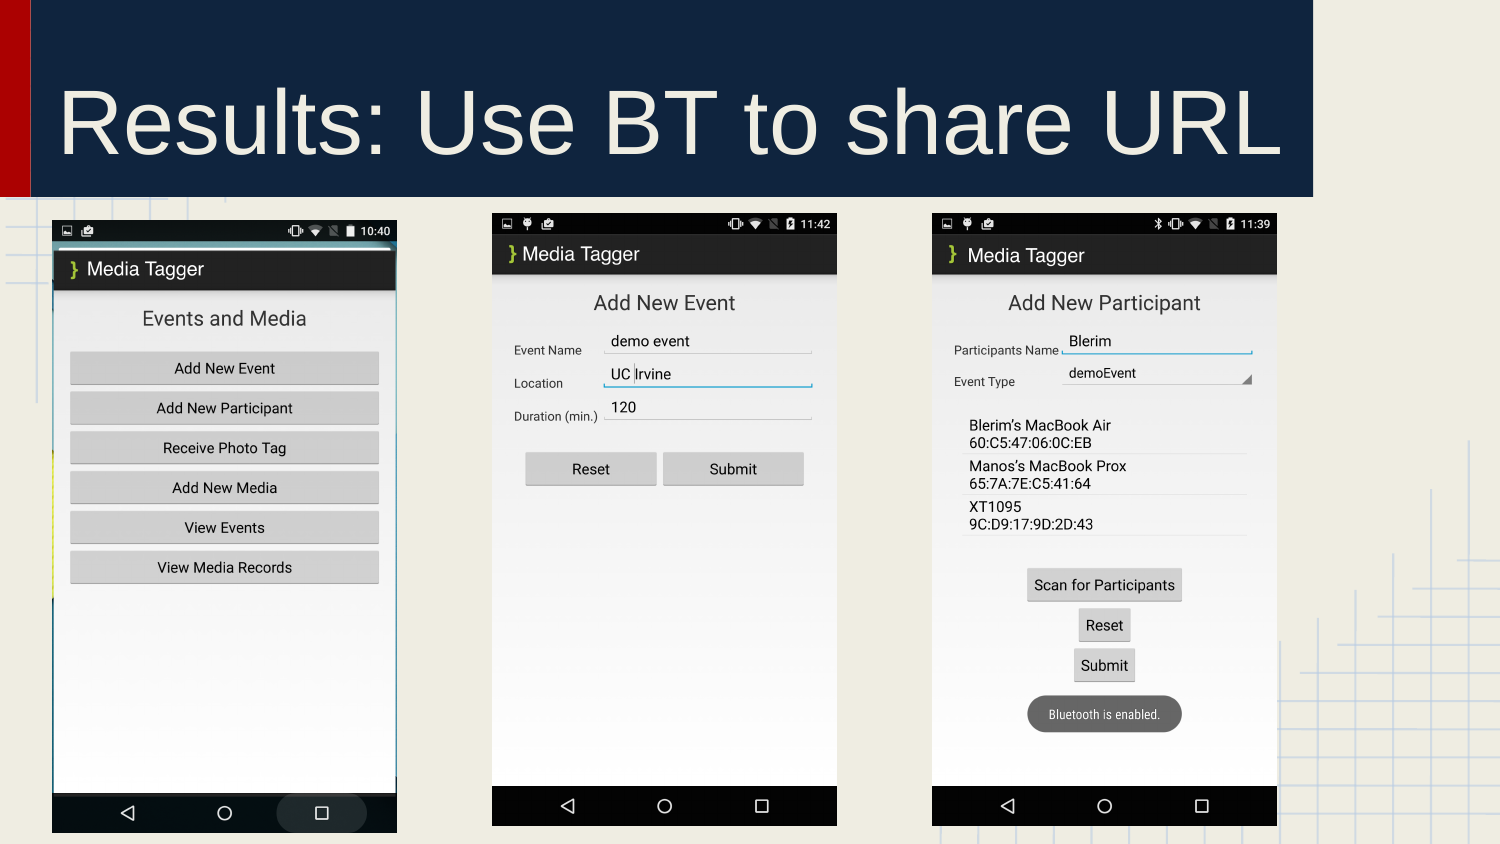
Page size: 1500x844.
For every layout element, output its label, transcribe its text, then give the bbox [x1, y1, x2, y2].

picture [492, 213, 838, 826]
picture [932, 213, 1278, 826]
title Results: Use BT to share URL [42, 21, 1358, 188]
picture [52, 220, 398, 834]
